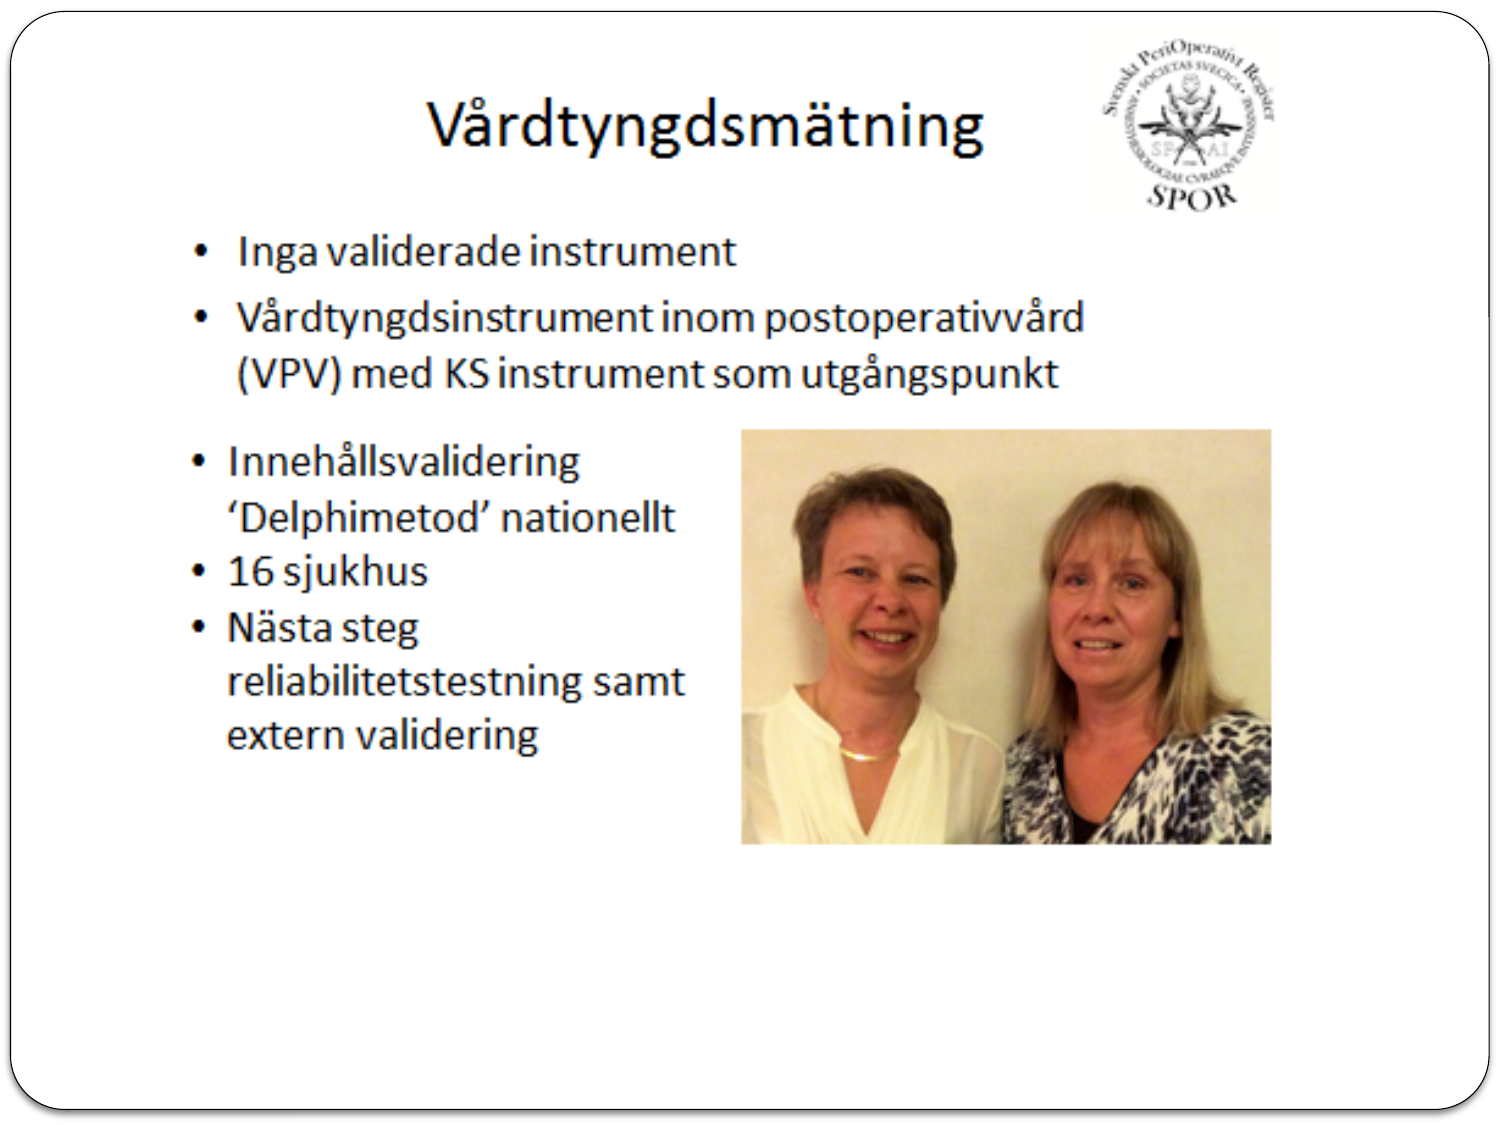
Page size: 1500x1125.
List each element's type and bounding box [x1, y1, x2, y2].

list [122, 15, 1294, 894]
